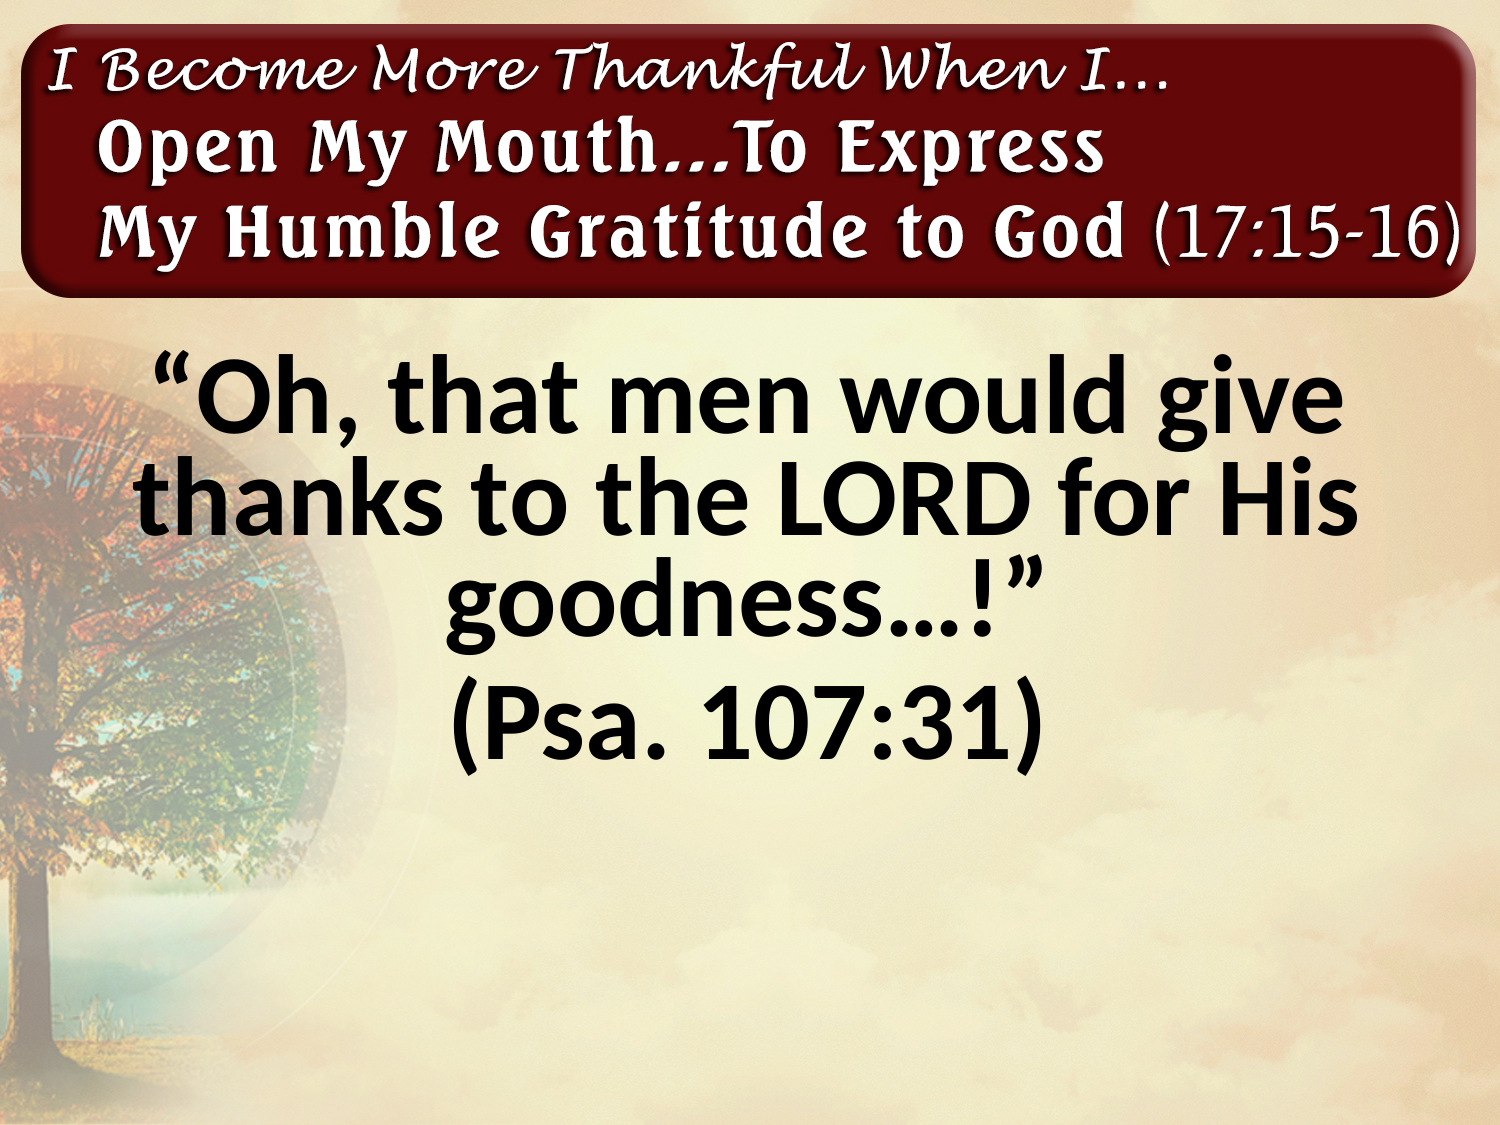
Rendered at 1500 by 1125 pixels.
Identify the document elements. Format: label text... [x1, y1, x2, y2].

picture [0, 0, 1500, 1125]
list “Oh, that men would give thanks to the LORD for His goodness…!” (Psa. 107:31) [27, 345, 1468, 1125]
